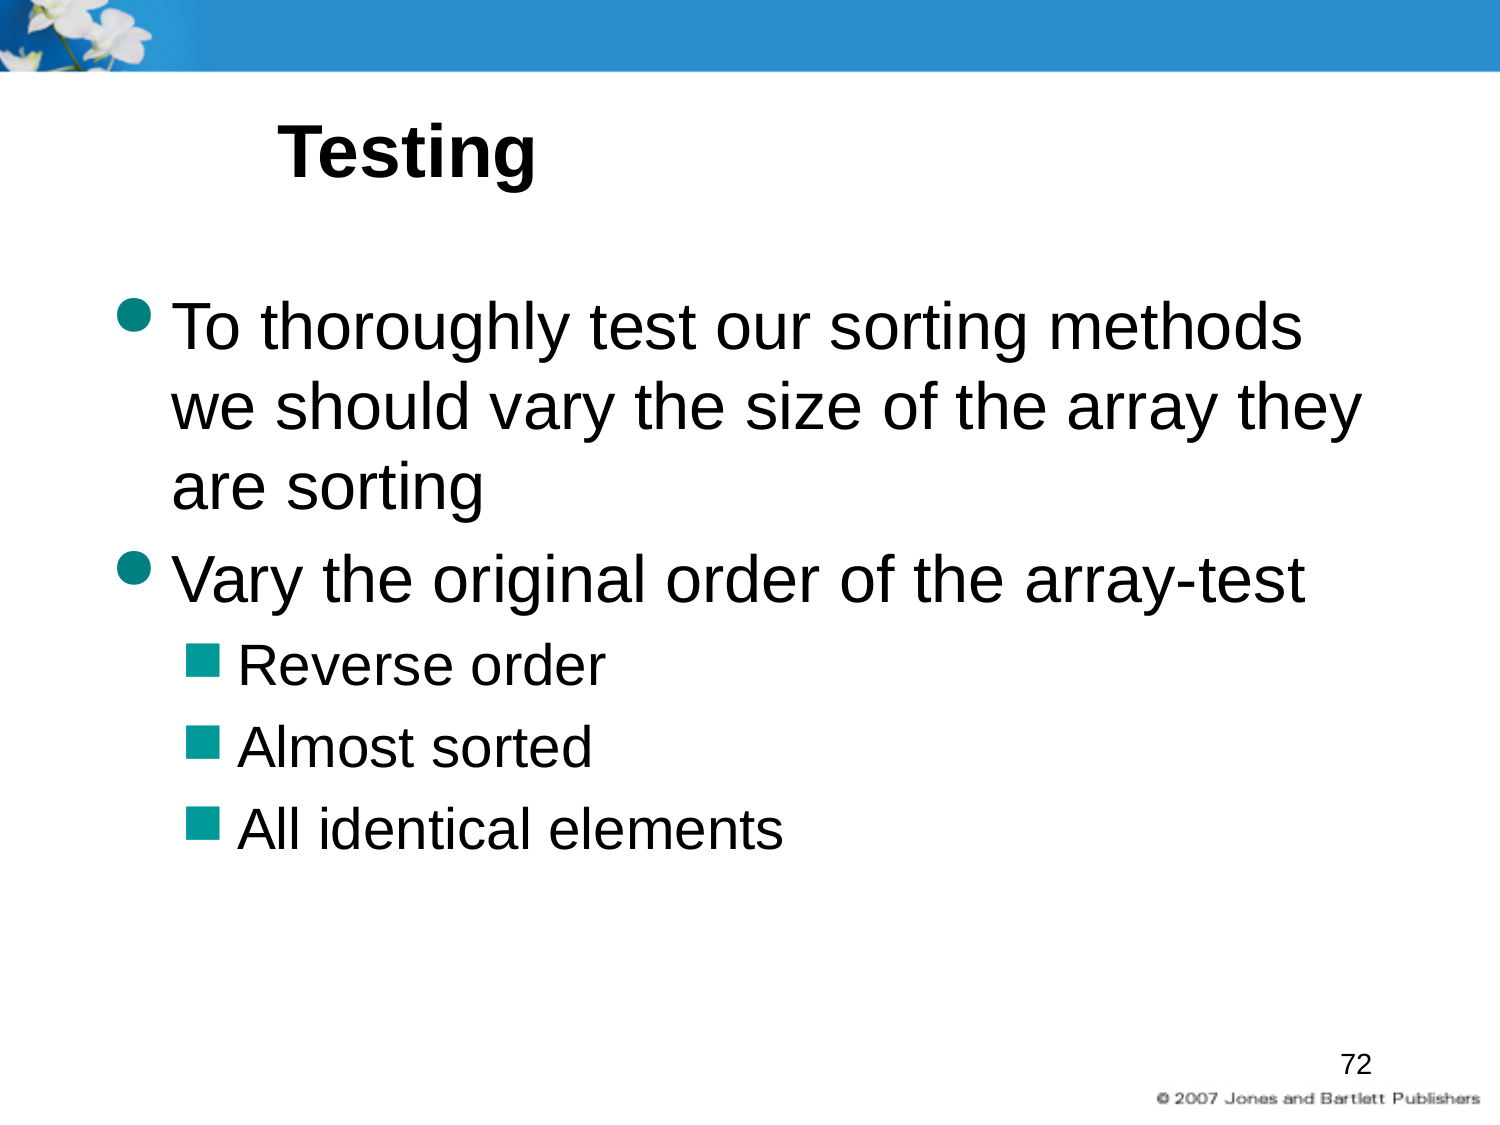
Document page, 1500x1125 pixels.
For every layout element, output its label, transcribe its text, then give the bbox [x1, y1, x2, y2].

list To thoroughly test our sorting methods we should vary the size of the array they are sorting Vary the original order of the array-test Reverse order Almost sorted All identical elements [99, 274, 1388, 951]
slide_number 72 [1287, 1024, 1388, 1101]
picture [0, 0, 1500, 1125]
title Testing [262, 112, 1500, 201]
